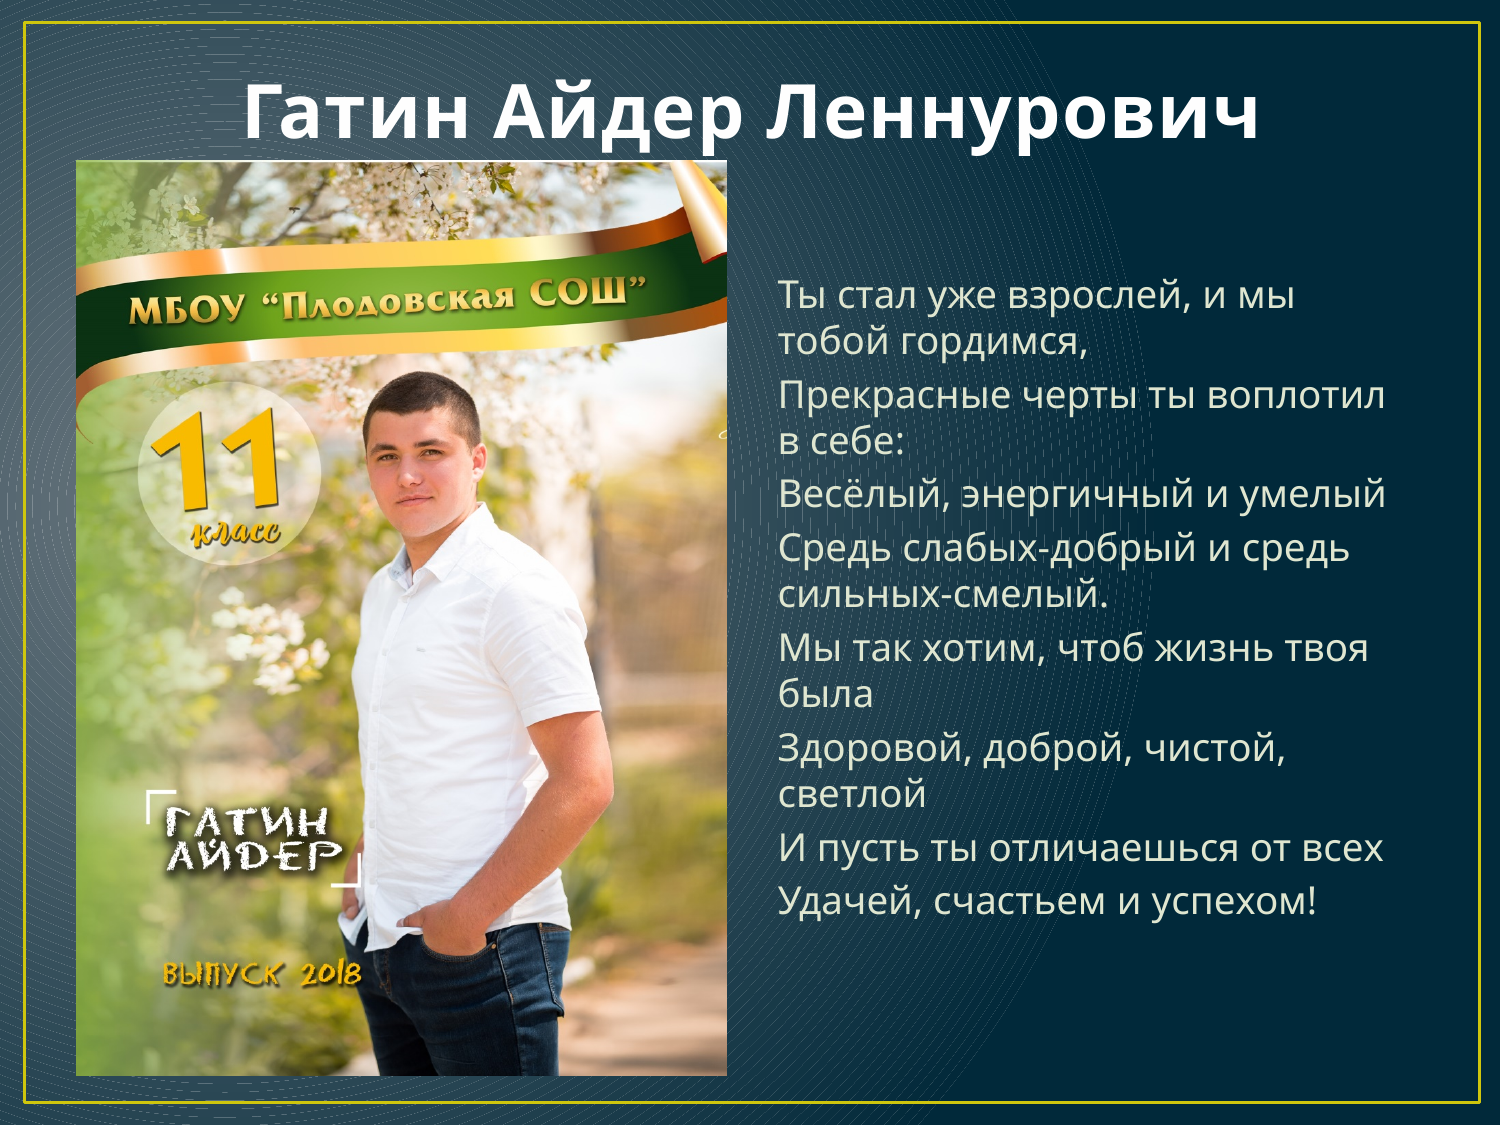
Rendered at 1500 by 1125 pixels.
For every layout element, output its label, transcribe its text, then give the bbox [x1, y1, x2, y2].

list Ты стал уже взрослей, и мы тобой гордимся, Прекрасные черты ты воплотил в себе: Весёлый, энергичный и умелый Средь слабых-добрый и средь сильных-смелый. Мы так хотим, чтоб жизнь твоя была Здоровой, доброй, чистой, светлой И пусть ты отличаешься от всех Удачей, счастьем и успехом! [762, 262, 1425, 1005]
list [76, 160, 727, 1076]
title Гатин Айдер Леннурович [100, 45, 1425, 161]
